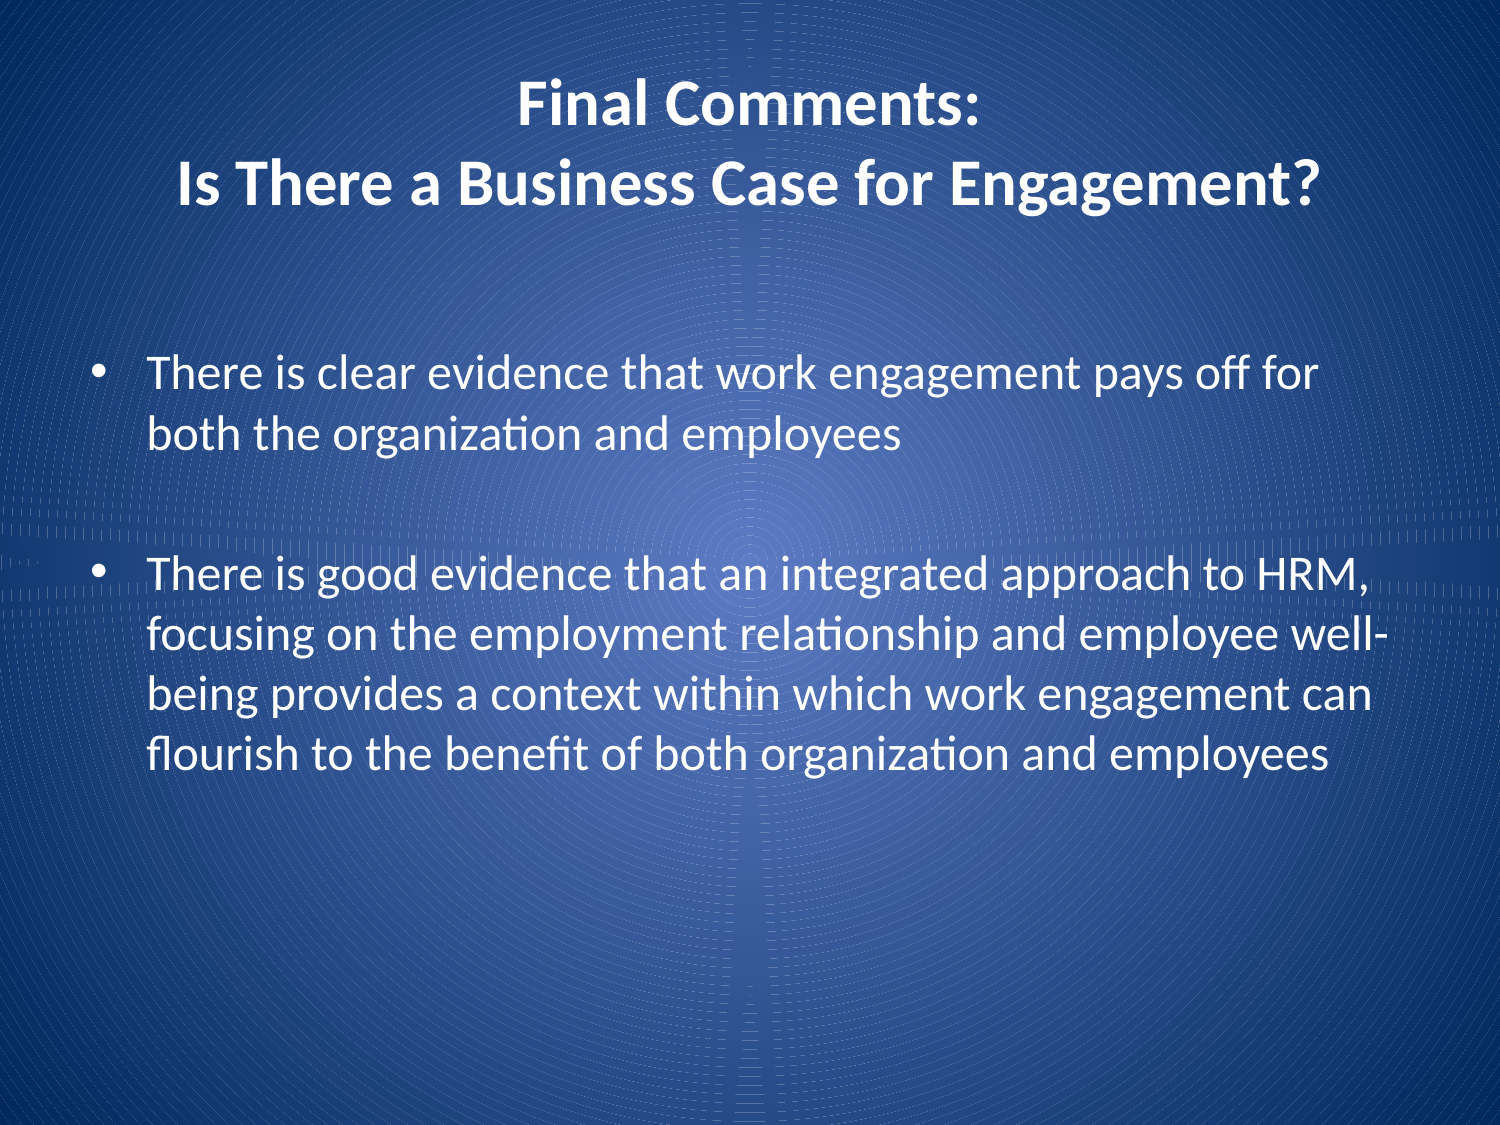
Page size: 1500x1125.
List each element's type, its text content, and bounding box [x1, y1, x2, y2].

list There is clear evidence that work engagement pays off for both the organization and employees There is good evidence that an integrated approach to HRM, focusing on the employment relationship and employee well-being provides a context within which work engagement can flourish to the benefit of both organization and employees [75, 262, 1425, 1005]
title Final Comments: Is There a Business Case for Engagement? [75, 45, 1425, 233]
